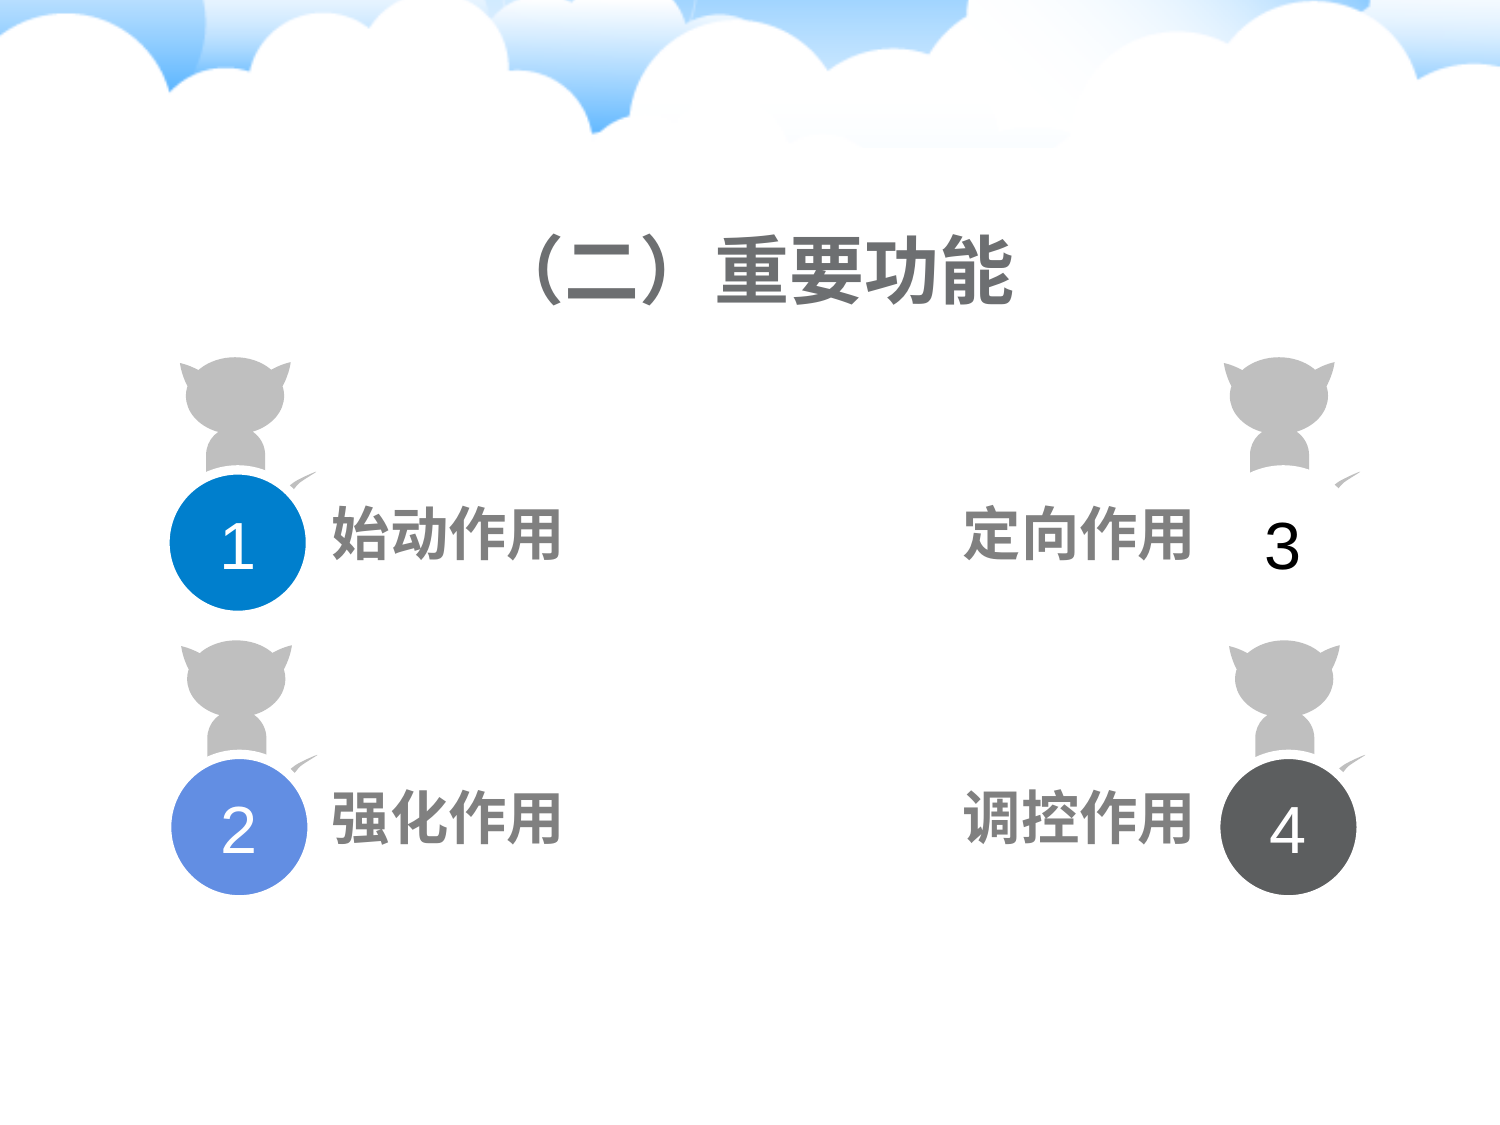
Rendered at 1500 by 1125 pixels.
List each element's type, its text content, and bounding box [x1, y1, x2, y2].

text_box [776, 626, 1372, 900]
picture [0, 0, 1500, 148]
text_box （二）重要功能 [267, 215, 1236, 292]
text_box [776, 342, 1367, 616]
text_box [149, 626, 751, 900]
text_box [148, 342, 752, 616]
